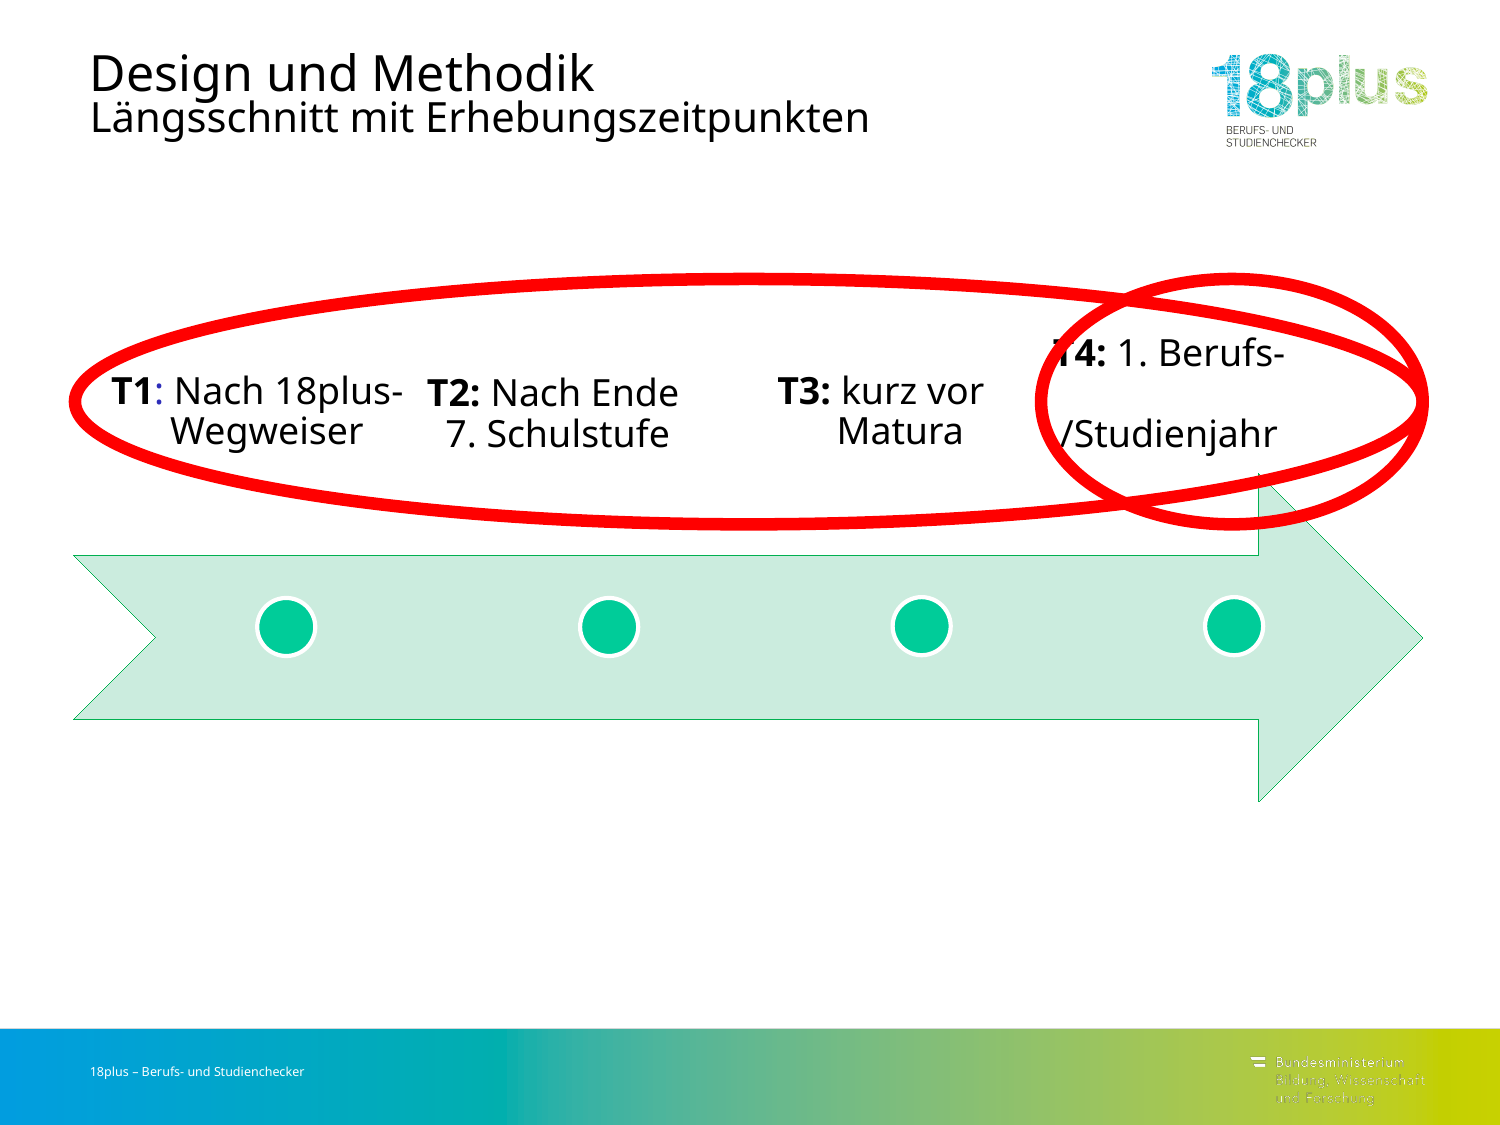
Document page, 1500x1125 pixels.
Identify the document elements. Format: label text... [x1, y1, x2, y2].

picture [1250, 1056, 1425, 1106]
footer 18plus – Berufs- und Studienchecker [75, 1042, 366, 1102]
text_box [1127, 278, 1380, 324]
title Design und Methodik Längsschnitt mit Erhebungszeitpunkten [75, 45, 1425, 232]
text_box [226, 278, 1271, 324]
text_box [70, 325, 1423, 802]
